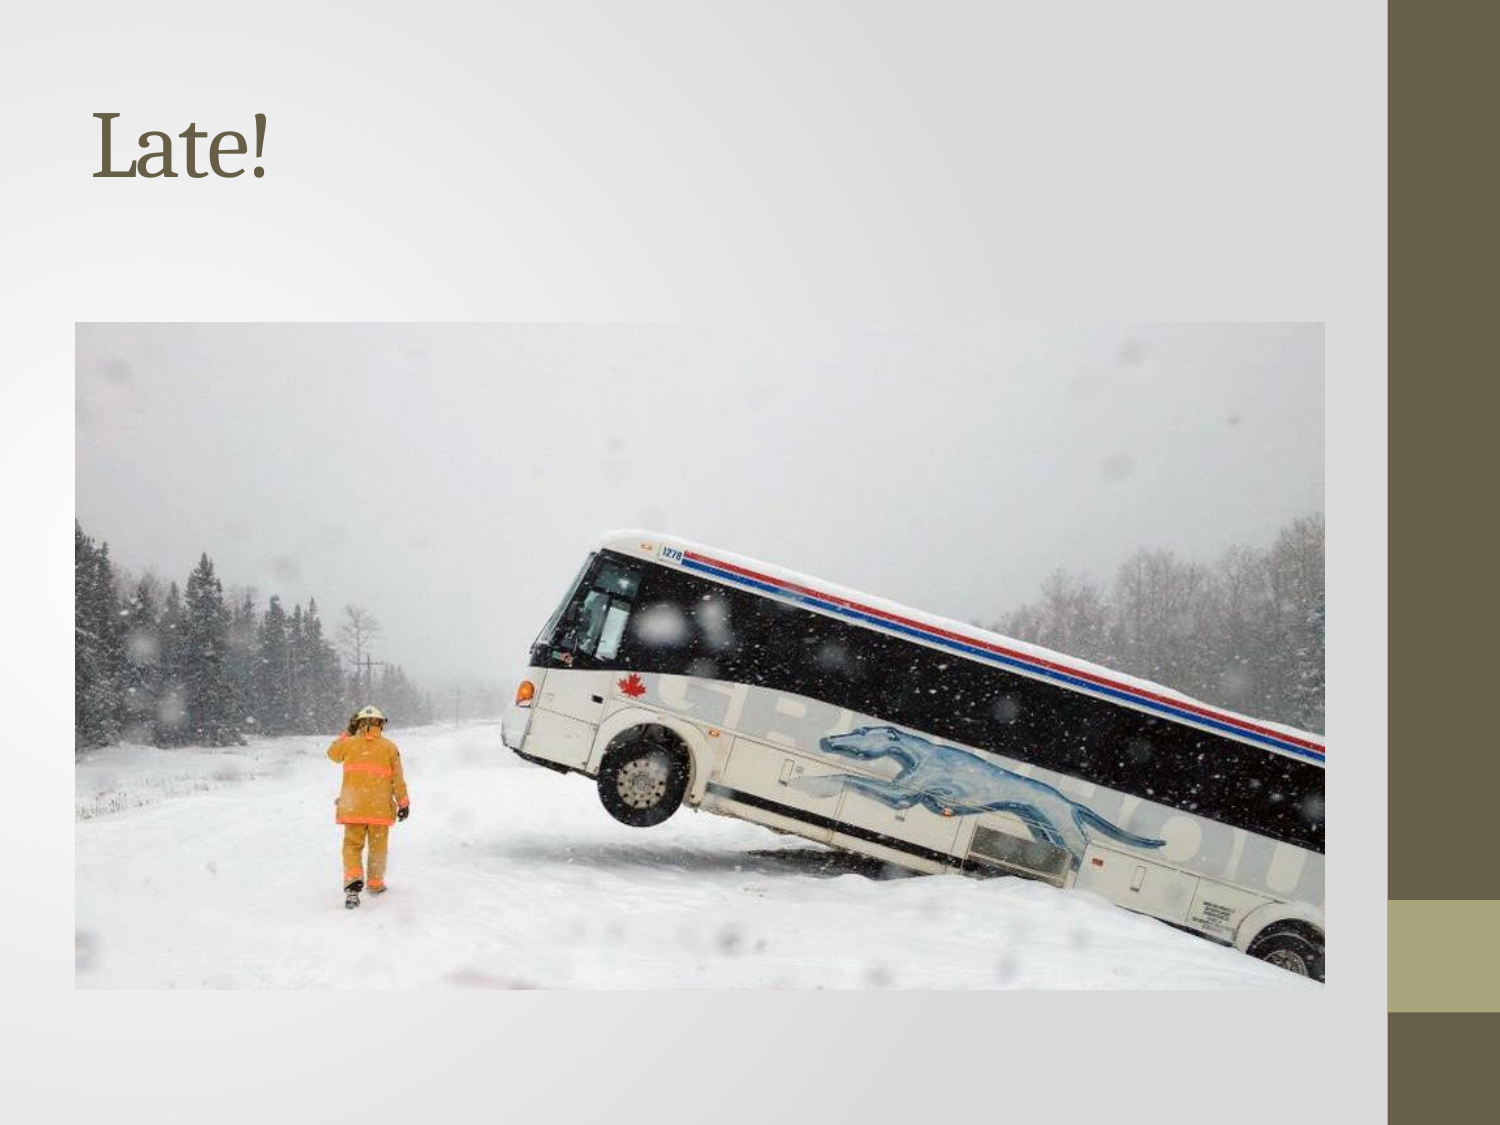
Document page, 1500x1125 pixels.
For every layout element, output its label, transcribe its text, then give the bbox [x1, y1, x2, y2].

title Late! [75, 45, 1325, 233]
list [74, 322, 1326, 991]
